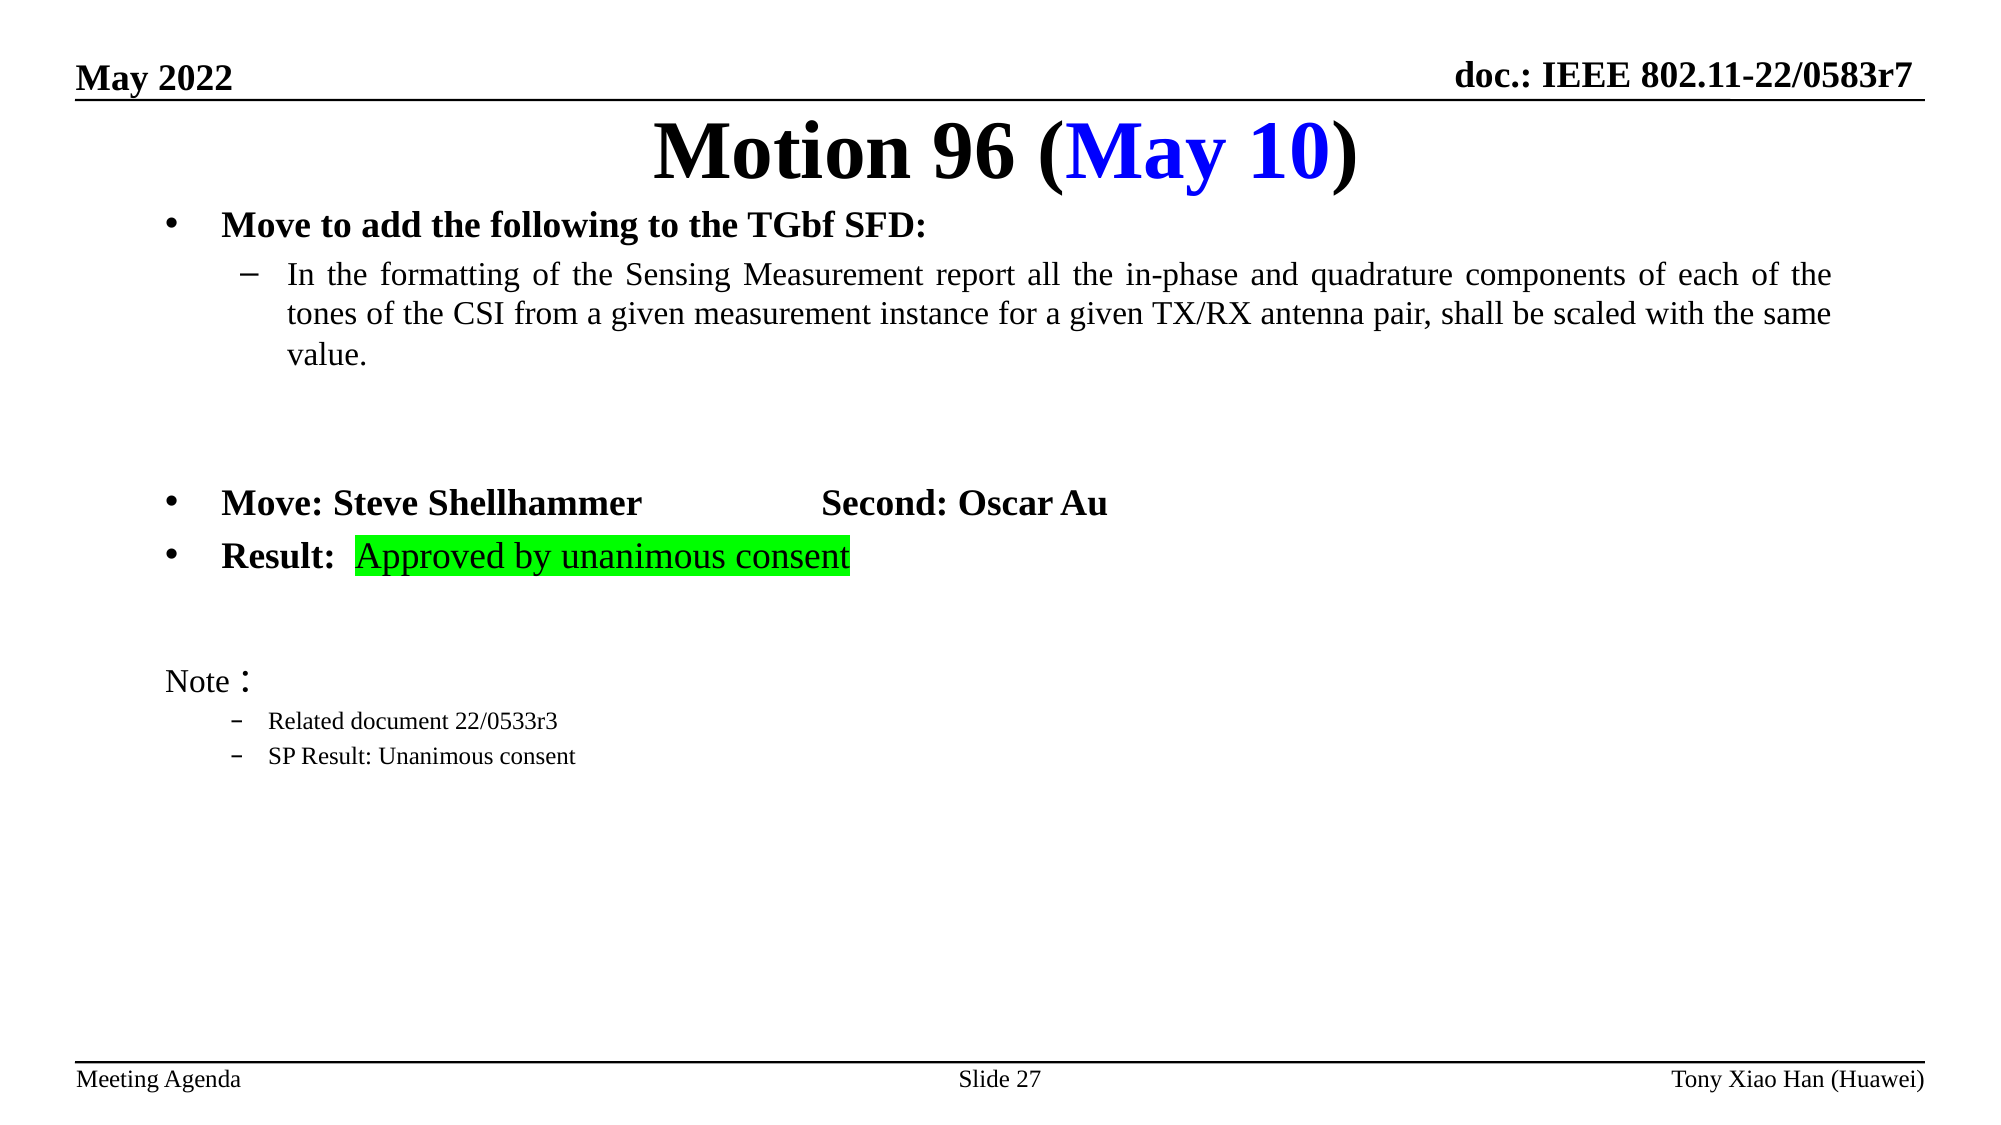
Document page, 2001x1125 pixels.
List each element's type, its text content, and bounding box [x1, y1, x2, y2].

text_box Move to add the following to the TGbf SFD: In the formatting of the Sensing Measurement report all the in-phase and quadrature components of each of the tones of the CSI from a given measurement instance for a given TX/RX antenna pair, shall be scaled with the same value. Move: Steve Shellhammer Second: Oscar Au Result: Approved by unanimous consent Note： Related document 22/0533r3 SP Result: Unanimous consent [150, 162, 1850, 875]
text_box Motion 96 (May 10) [368, 87, 1644, 162]
